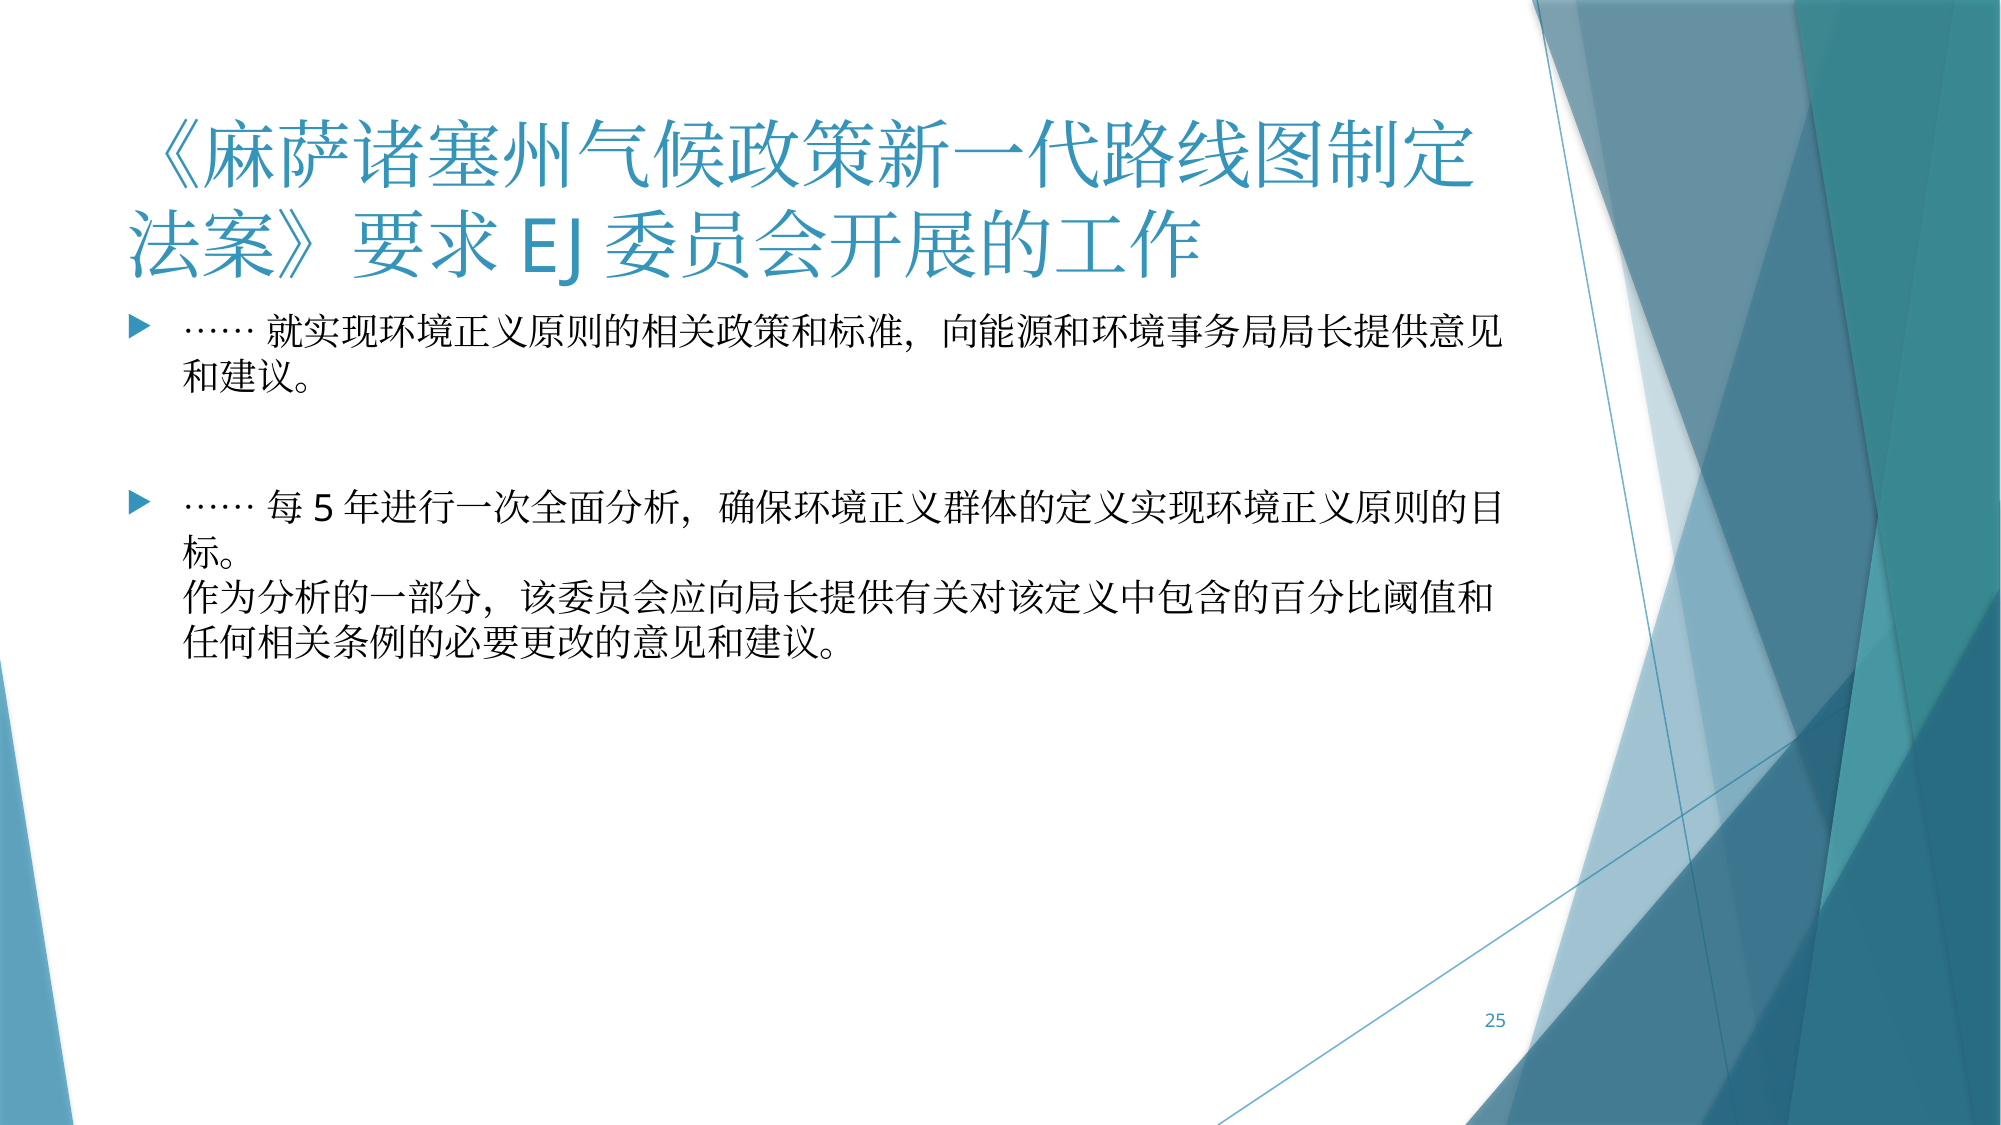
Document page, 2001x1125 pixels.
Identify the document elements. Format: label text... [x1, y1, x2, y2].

list ……就实现环境正义原则的相关政策和标准，向能源和环境事务局局长提供意见和建议。 ……每5年进行一次全面分析，确保环境正义群体的定义实现环境正义原则的目标。 作为分析的一部分，该委员会应向局长提供有关对该定义中包含的百分比阈值和任何相关条例的必要更改的意见和建议。 [111, 300, 1522, 937]
title 《麻萨诸塞州气候政策新一代路线图制定法案》要求EJ委员会开展的工作 [111, 99, 1522, 300]
slide_number 25 [1409, 991, 1522, 1051]
